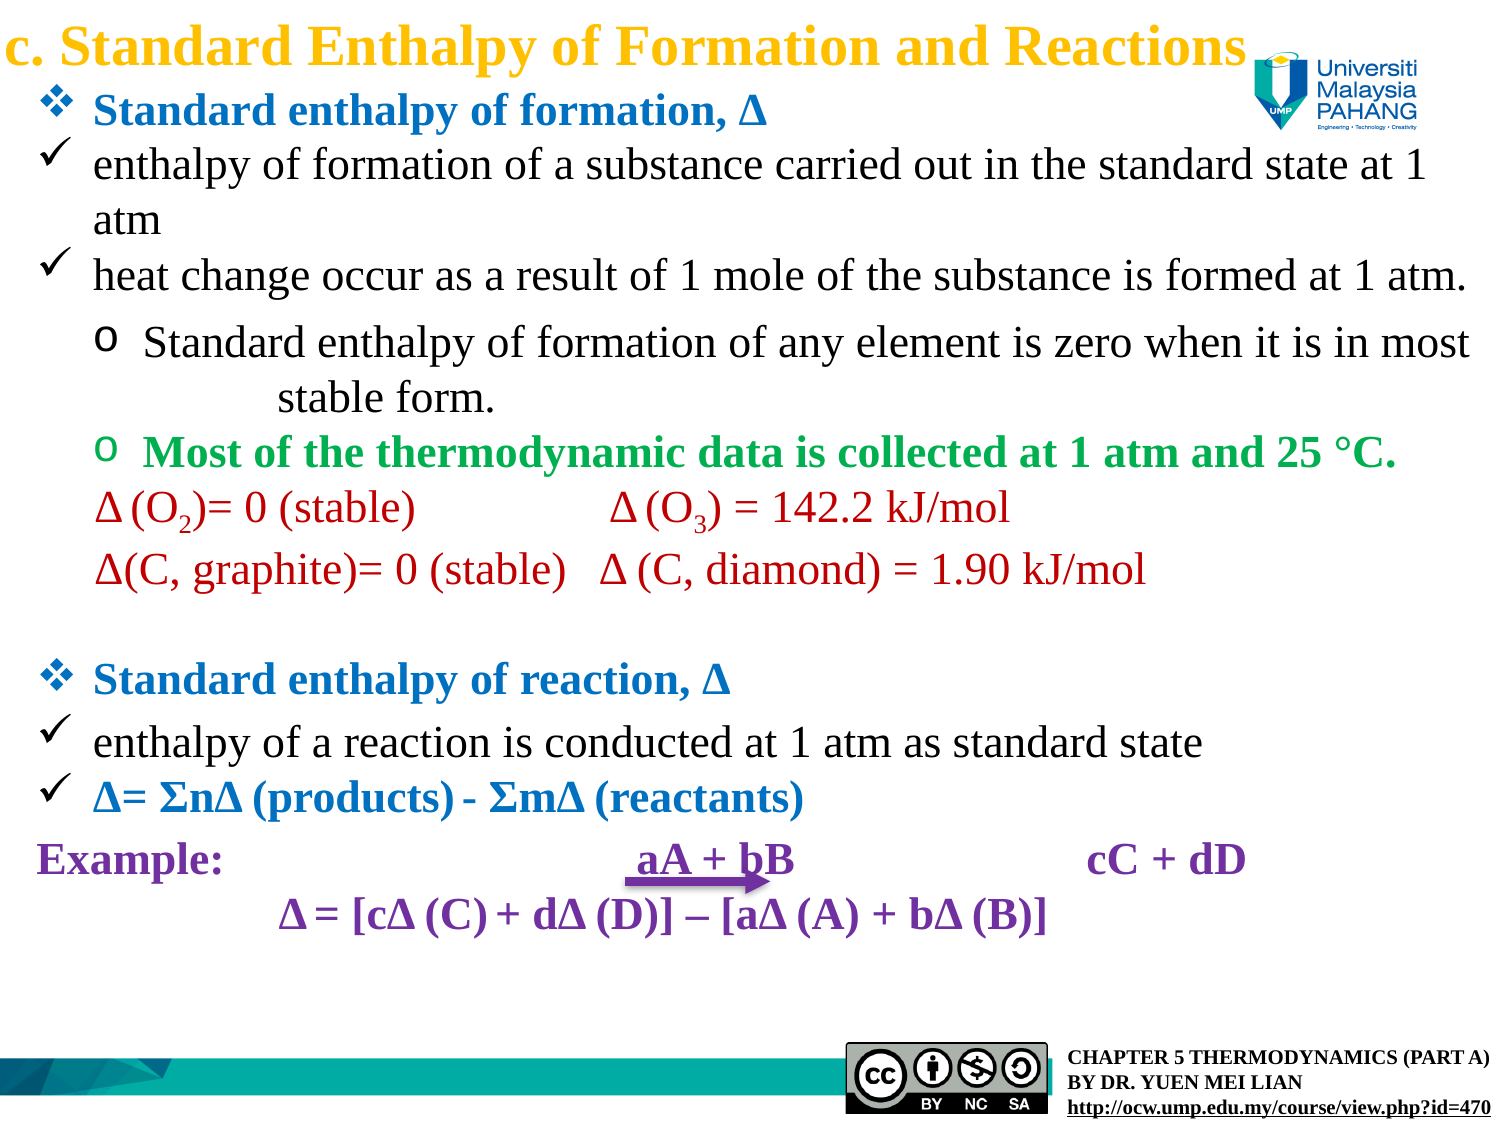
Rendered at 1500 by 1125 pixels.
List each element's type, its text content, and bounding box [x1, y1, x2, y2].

text_box c. Standard Enthalpy of Formation and Reactions [0, 0, 1282, 85]
picture [0, 0, 1500, 1125]
